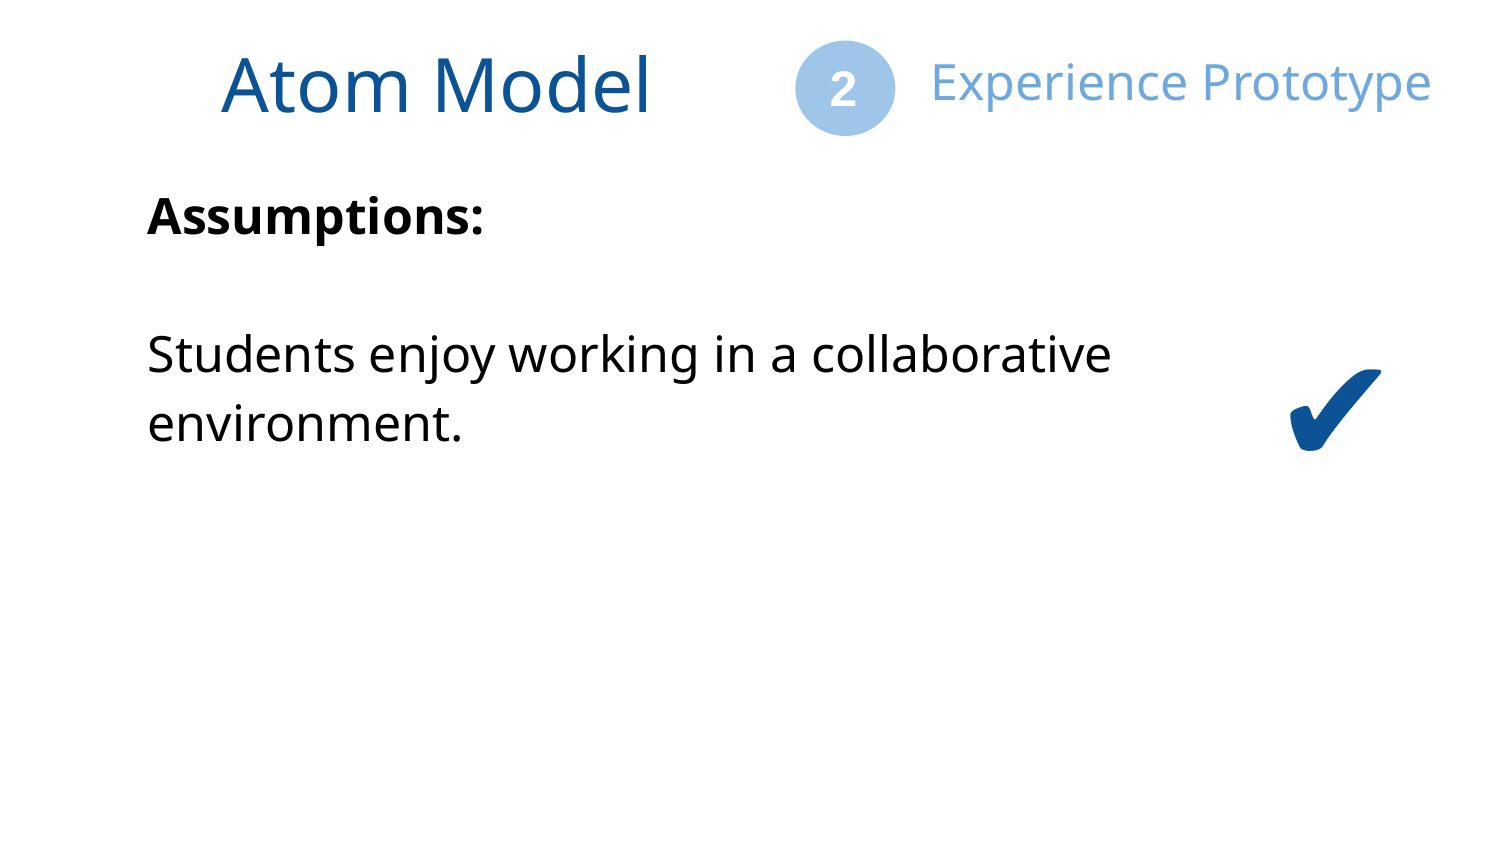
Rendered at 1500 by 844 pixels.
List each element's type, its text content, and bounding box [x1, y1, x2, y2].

text_box [944, 65, 1415, 137]
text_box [795, 40, 941, 137]
text_box Experience Prototype [915, 35, 1484, 107]
text_box ✔ [1259, 307, 1415, 503]
text_box Assumptions: Students enjoy working in a collaborative environment. [57, 161, 1266, 818]
text_box Atom Model [0, 22, 1009, 174]
